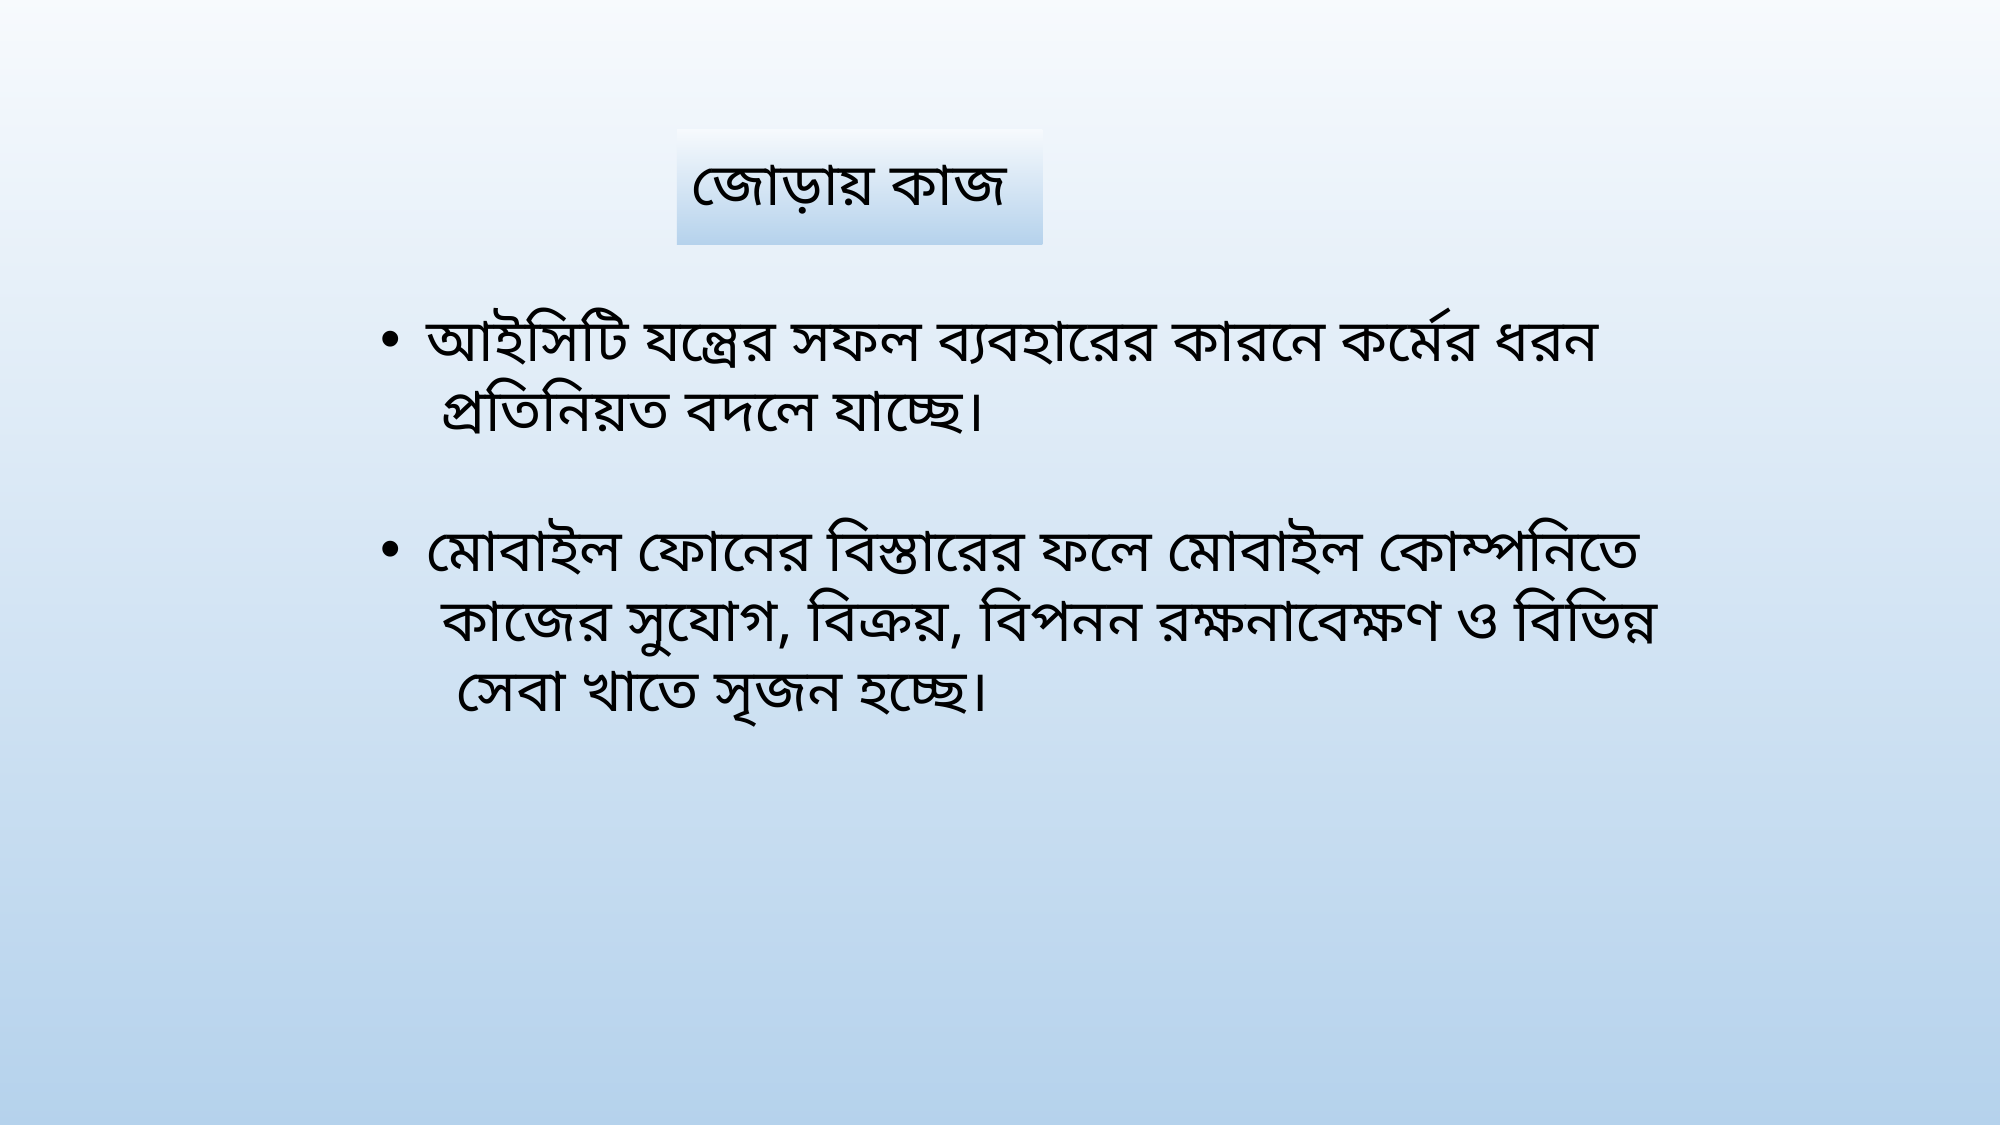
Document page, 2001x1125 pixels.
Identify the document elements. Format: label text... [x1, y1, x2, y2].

text_box [25, 0, 818, 276]
text_box আইসিটি যন্ত্রের সফল ব্যবহারের কারনে কর্মের ধরন প্রতিনিয়ত বদলে যাচ্ছে। মোবাইল ফোনের বিস্তারের ফলে মোবাইল কোম্পনিতে কাজের সুযোগ, বিক্রয়, বিপনন রক্ষনাবেক্ষণ ও বিভিন্ন সেবা খাতে সৃজন হচ্ছে। [365, 296, 1720, 731]
title জোড়ায় কাজ [818, 129, 1043, 245]
